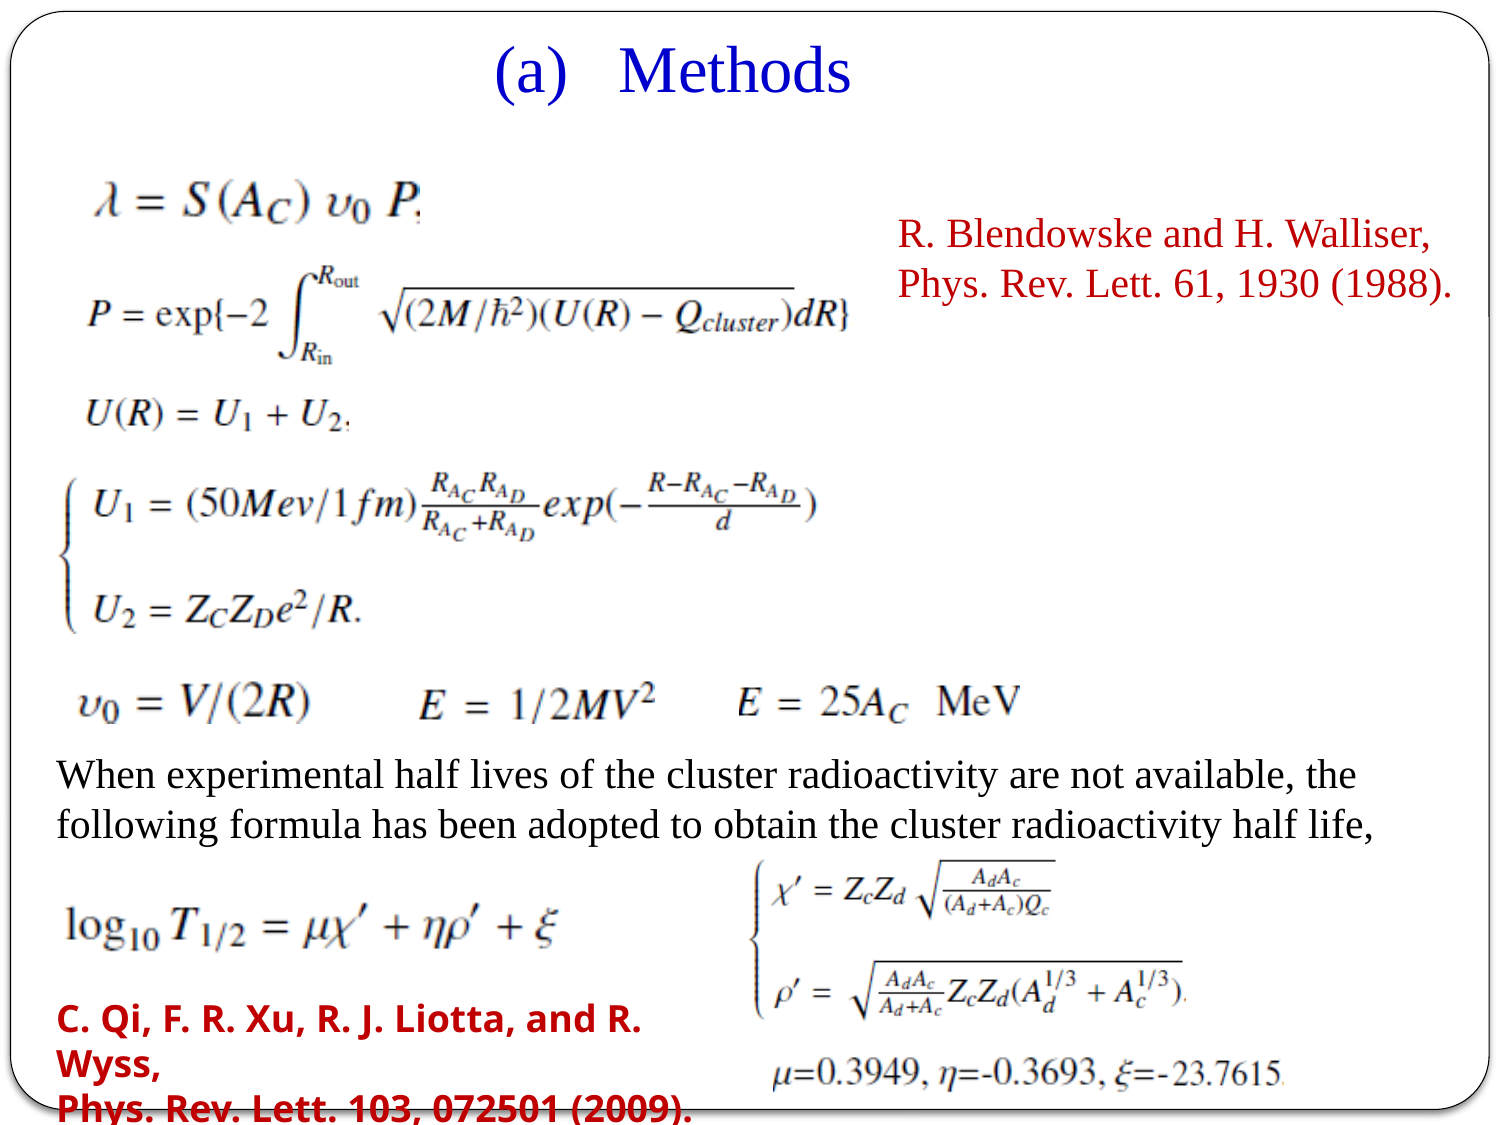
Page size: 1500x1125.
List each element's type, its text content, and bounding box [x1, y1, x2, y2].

picture [72, 680, 314, 724]
picture [733, 843, 1186, 1024]
picture [52, 881, 561, 965]
picture [739, 680, 1021, 729]
picture [76, 160, 853, 374]
picture [418, 680, 656, 724]
text_box R. Blendowske and H. Walliser, Phys. Rev. Lett. 61, 1930 (1988). [882, 198, 1477, 313]
picture [52, 467, 818, 634]
text_box When experimental half lives of the cluster radioactivity are not available, the following formula has been adopted to obtain the cluster radioactivity half life, [41, 739, 1428, 855]
text_box (a) Methods [479, 18, 869, 114]
text_box C. Qi, F. R. Xu, R. J. Liotta, and R. Wyss, Phys. Rev. Lett. 103, 072501 (2009). [41, 987, 718, 1125]
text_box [773, 1056, 1284, 1095]
picture [76, 385, 349, 439]
